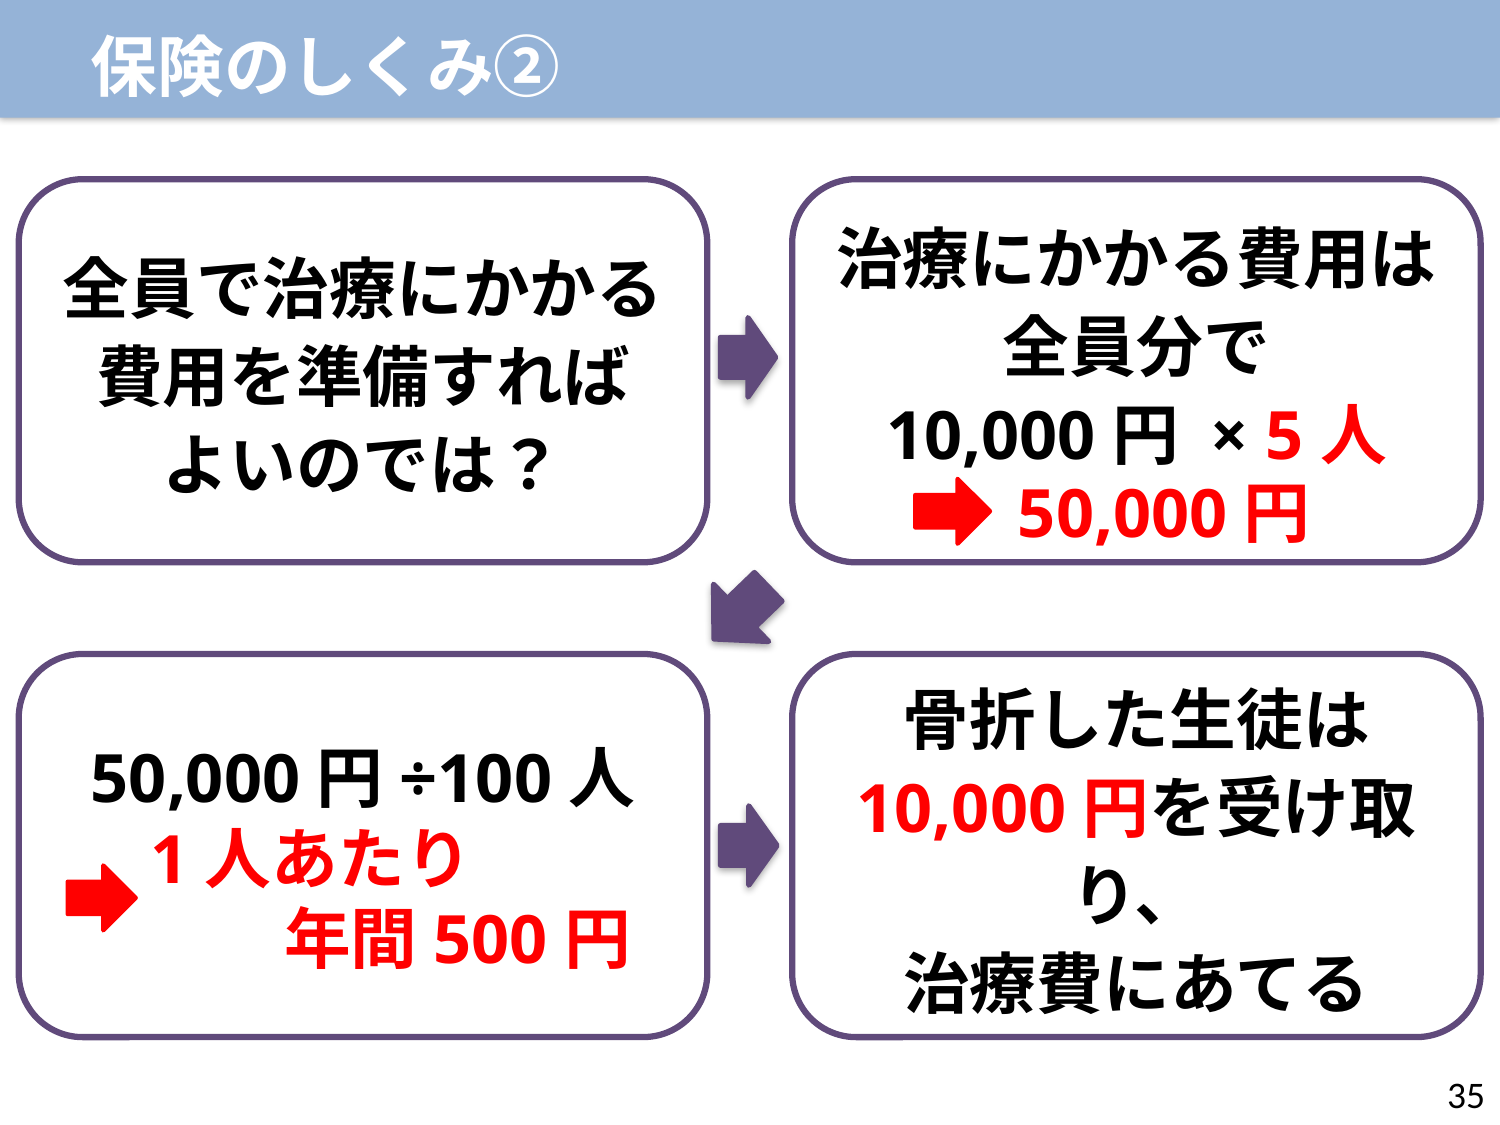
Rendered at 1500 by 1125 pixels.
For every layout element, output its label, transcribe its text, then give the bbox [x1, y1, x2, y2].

text_box [0, 0, 1500, 118]
text_box 保険のしくみ② [74, 3, 721, 126]
text_box [913, 476, 993, 546]
text_box [719, 805, 778, 886]
text_box 骨折した生徒は 10,000円を受け取り、 治療費にあてる [790, 651, 1483, 1040]
text_box 50,000円÷100人 [16, 651, 710, 1040]
text_box [719, 316, 777, 398]
text_box 治療にかかる費用は 全員分で 10,000円 × 5人 [790, 177, 1483, 565]
text_box 全員で治療にかかる 費用を準備すれば よいのでは？ [16, 177, 710, 565]
text_box 1人あたり 年間500円 [135, 809, 662, 985]
text_box [65, 863, 135, 933]
text_box [712, 571, 783, 643]
slide_number 35 [1162, 1063, 1500, 1123]
text_box 50,000円 [1002, 462, 1326, 558]
